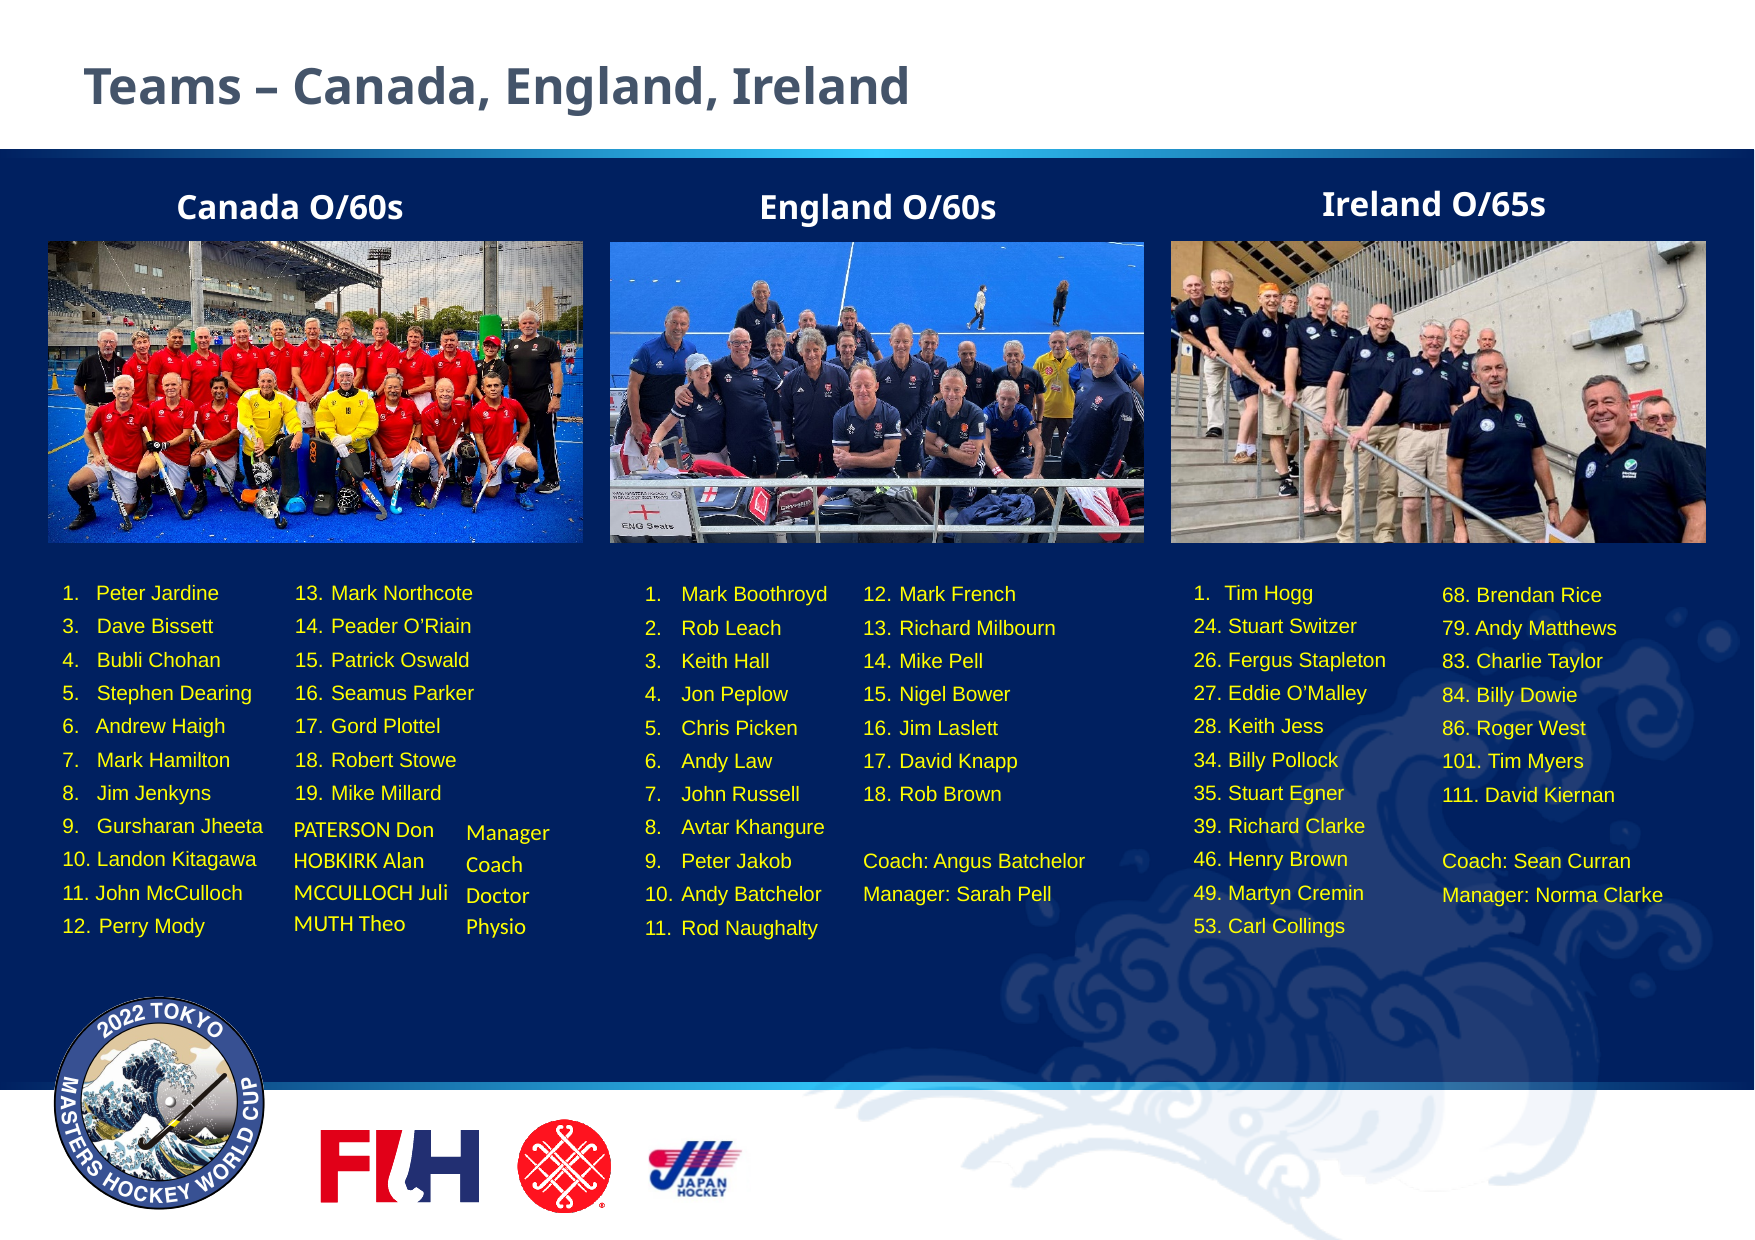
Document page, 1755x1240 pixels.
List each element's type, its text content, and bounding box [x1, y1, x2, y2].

picture [517, 1119, 611, 1213]
text_box Tim Hogg 24. Stuart Switzer 26. Fergus Stapleton 27. Eddie O’Malley 28. Keith Jess 34. Billy Pollock 35. Stuart Egner 39. Richard Clarke 46. Henry Brown 49. Martyn Cremin 53. Carl Collings [1186, 572, 1394, 946]
picture [635, 1130, 751, 1211]
picture [48, 241, 583, 543]
text_box Canada O/60s [159, 186, 418, 227]
table_header PATERSON Don [292, 815, 465, 847]
text_box Mark Northcote Peader O’Riain Patrick Oswald Seamus Parker Gord Plottel Robert Stowe Mike Millard [287, 572, 482, 812]
table_cell MCCULLOCH Juli [292, 878, 465, 909]
picture [52, 995, 266, 1211]
text_box Ireland O/65s [1304, 183, 1563, 223]
text_box Peter Jardine 3. Dave Bissett 4. Bubli Chohan 5. Stephen Dearing 6. Andrew Haigh 7. Mark Hamilton 8. Jim Jenkyns 9. Gursharan Jheeta 10. Landon Kitagawa 11. John McCulloch Perry Mody [55, 572, 272, 946]
table_cell 11 [973, 1082, 1055, 1090]
text_box Mark French Richard Milbourn Mike Pell Nigel Bower Jim Laslett David Knapp Rob Brown Coach: Angus Batchelor Manager: Sarah Pell [855, 573, 1093, 914]
picture [610, 242, 1144, 543]
table_cell Doctor [465, 878, 636, 909]
text_box Mark Boothroyd Rob Leach Keith Hall Jon Peplow Chris Picken Andy Law John Russell Avtar Khangure Peter Jakob Andy Batchelor Rod Naughalty [637, 573, 836, 947]
table_cell MUTH Theo [292, 909, 465, 940]
text_box England O/60s [739, 185, 1015, 226]
text_box 68. Brendan Rice 79. Andy Matthews 83. Charlie Taylor 84. Billy Dowie 86. Roger West 101. Tim Myers 111. David Kiernan Coach: Sean Curran Manager: Norma Clarke [1434, 573, 1672, 914]
table_cell Coach [465, 847, 636, 878]
picture [1171, 241, 1706, 543]
table_cell HOBKIRK Alan [292, 847, 465, 878]
table_header Manager [465, 815, 636, 847]
table_cell Ms Ishbel DICKENS [836, 1082, 911, 1090]
table_cell Physio [465, 909, 636, 940]
text_box Teams – Canada, England, Ireland [55, 47, 1353, 123]
